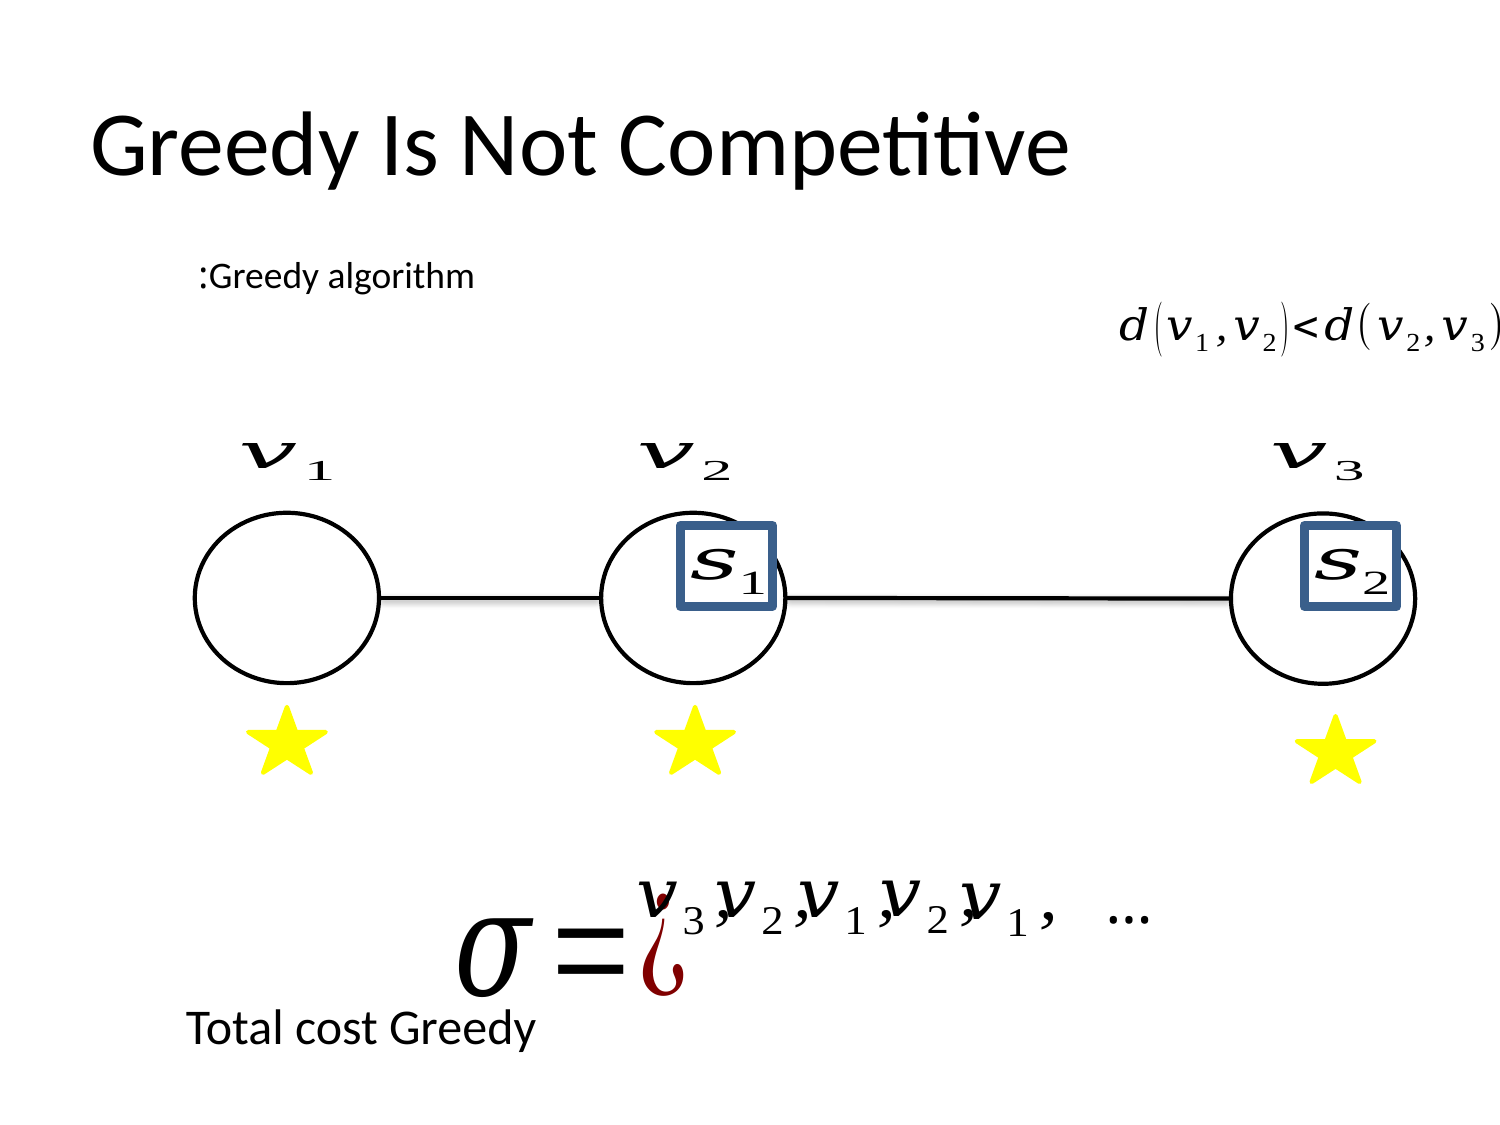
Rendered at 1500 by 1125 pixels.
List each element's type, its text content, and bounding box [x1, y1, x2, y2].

text_box [192, 510, 381, 686]
text_box [1294, 713, 1377, 784]
text_box [599, 510, 788, 686]
title Greedy Is Not Competitive [75, 45, 1425, 233]
text_box [246, 704, 328, 775]
text_box Greedy algorithm: [147, 243, 491, 304]
text_box [1228, 511, 1418, 686]
text_box [654, 704, 736, 775]
